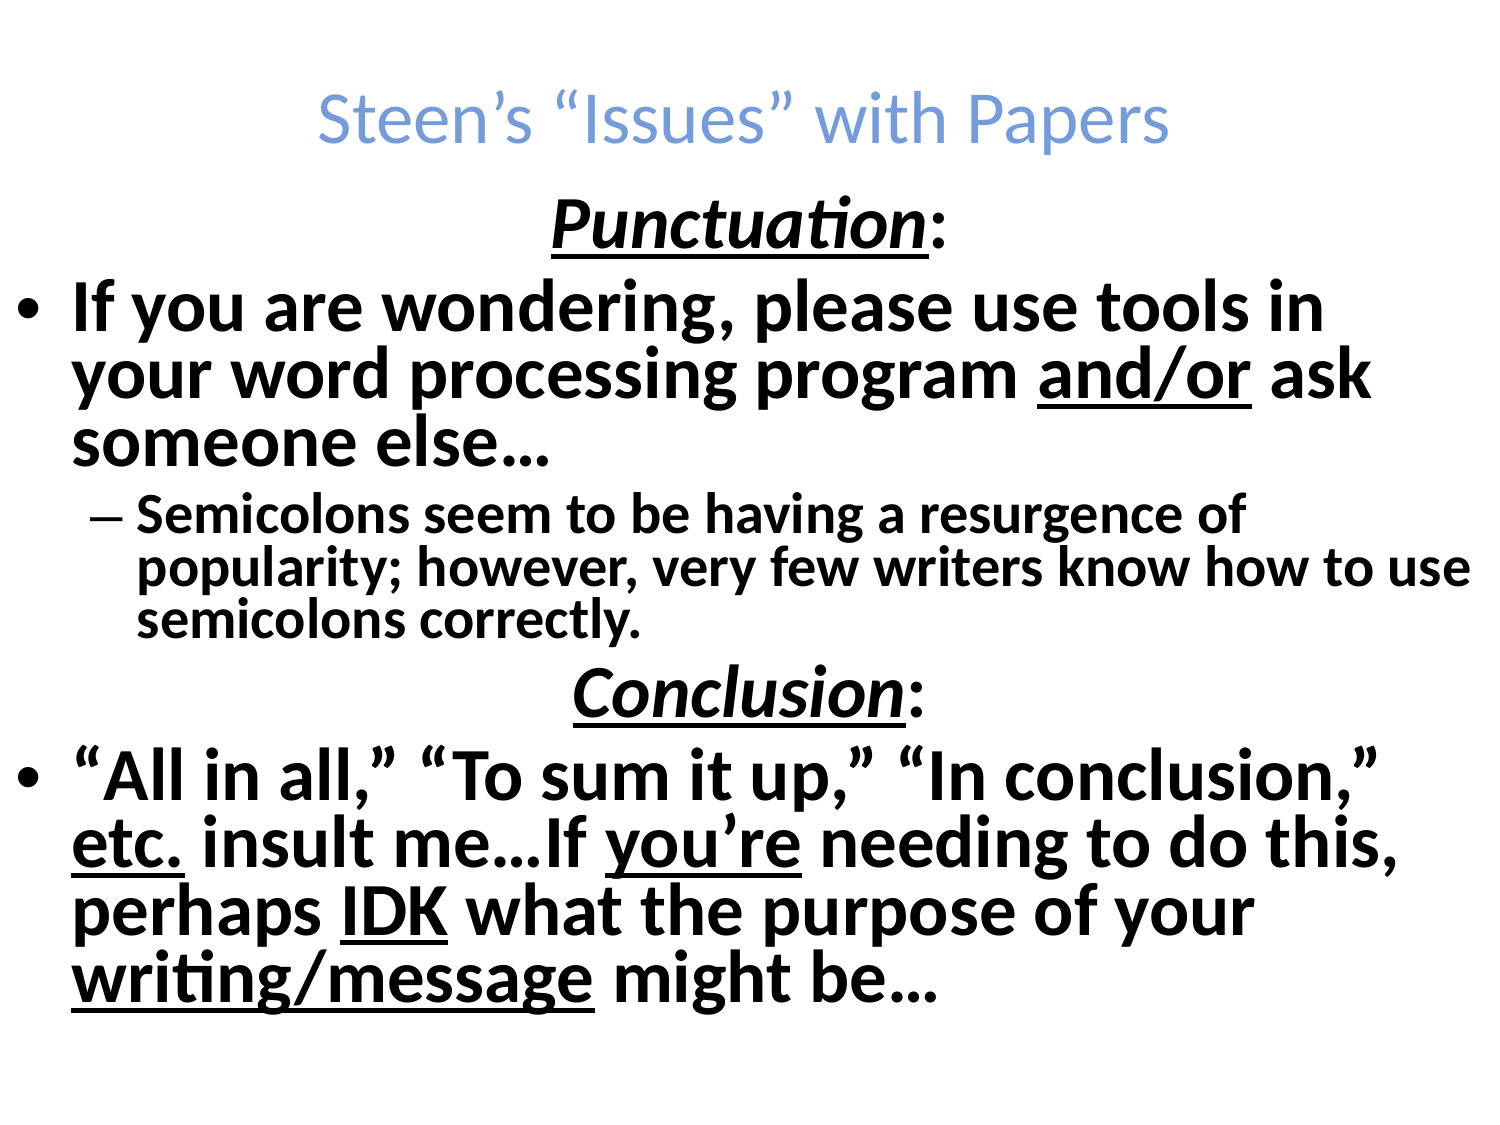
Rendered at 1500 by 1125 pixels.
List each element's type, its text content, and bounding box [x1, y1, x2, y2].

list Punctuation: If you are wondering, please use tools in your word processing program and/or ask someone else… Semicolons seem to be having a resurgence of popularity; however, very few writers know how to use semicolons correctly. Conclusion: “All in all,” “To sum it up,” “In conclusion,” etc. insult me…If you’re needing to do this, perhaps IDK what the purpose of your writing/message might be… [0, 187, 1500, 1088]
title Steen’s “Issues” with Papers [0, 37, 1410, 187]
